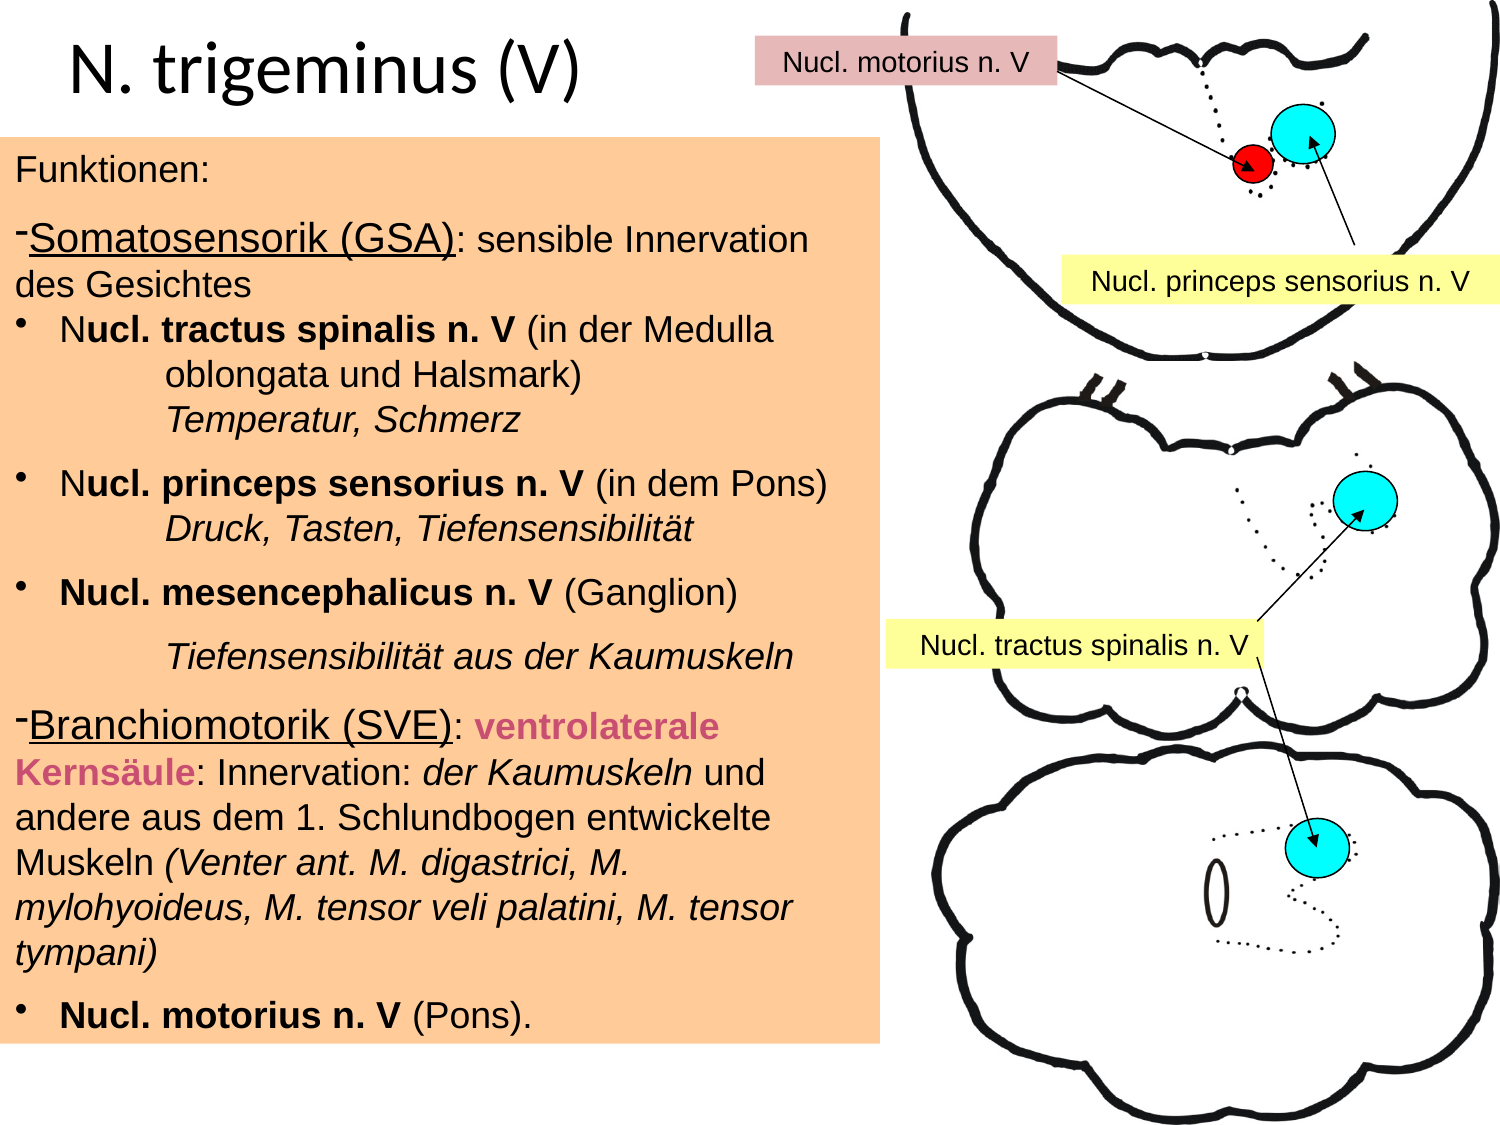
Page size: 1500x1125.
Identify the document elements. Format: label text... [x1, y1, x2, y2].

text_box Funktionen: Somatosensorik (GSA): sensible Innervation des Gesichtes Nucl. tractus spinalis n. V (in der Medulla oblongata und Halsmark) Temperatur, Schmerz Nucl. princeps sensorius n. V (in dem Pons) Druck, Tasten, Tiefensensibilität Nucl. mesencephalicus n. V (Ganglion) Tiefensensibilität aus der Kaumuskeln Branchiomotorik (SVE): ventrolaterale Kernsäule: Innervation: der Kaumuskeln und andere aus dem 1. Schlundbogen entwickelte Muskeln (Venter ant. M. digastrici, M. mylohyoideus, M. tensor veli palatini, M. tensor tympani) Nucl. motorius n. V (Pons). [0, 137, 880, 1044]
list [899, 0, 1500, 363]
text_box Nucl. tractus spinalis n. V [885, 618, 963, 669]
text_box Nucl. motorius n. V [754, 35, 894, 86]
title N. trigeminus (V) [53, 0, 897, 128]
picture [930, 360, 1500, 1125]
